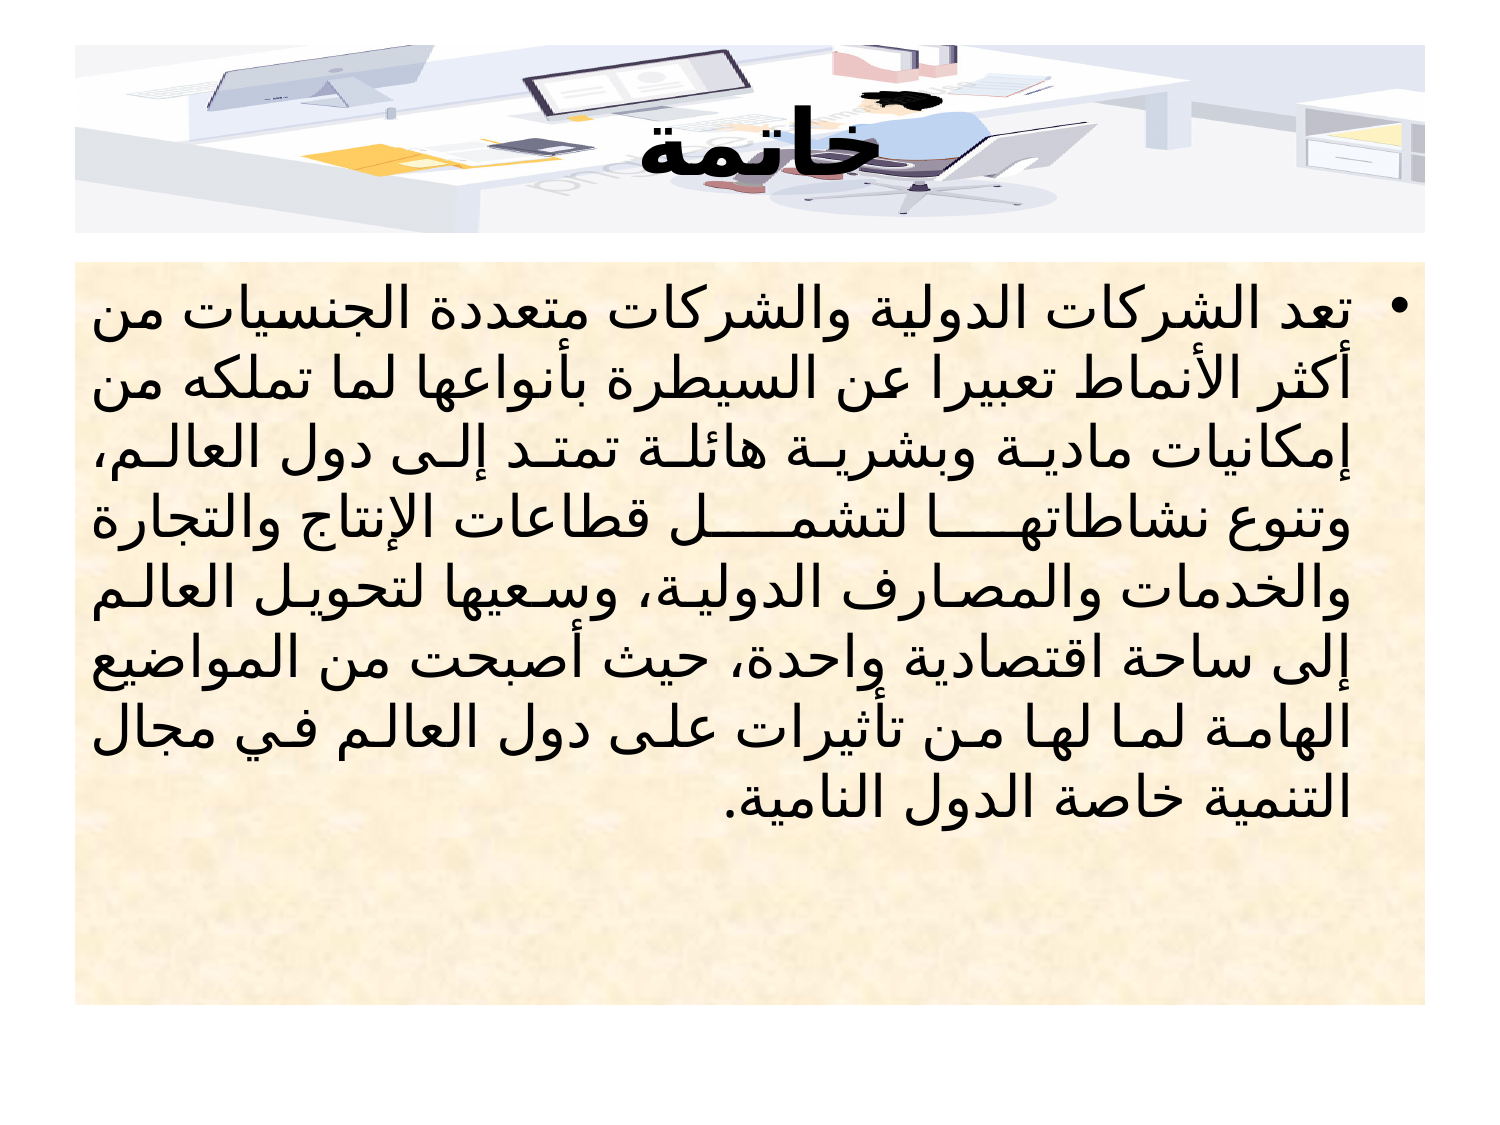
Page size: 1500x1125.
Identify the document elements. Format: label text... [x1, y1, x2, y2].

list تعد الشركات الدولية والشركات متعددة الجنسيات من أكثر الأنماط تعبيرا عن السيطرة بأنواعها لما تملكه من إمكانيات مادية وبشرية هائلة تمتد إلى دول العالم، وتنوع نشاطاتها لتشمل قطاعات الإنتاج والتجارة والخدمات والمصارف الدولية، وسعيها لتحويل العالم إلى ساحة اقتصادية واحدة، حيث أصبحت من المواضيع الهامة لما لها من تأثيرات على دول العالم في مجال التنمية خاصة الدول النامية. [75, 262, 1425, 1005]
title خاتمة [75, 45, 1425, 233]
